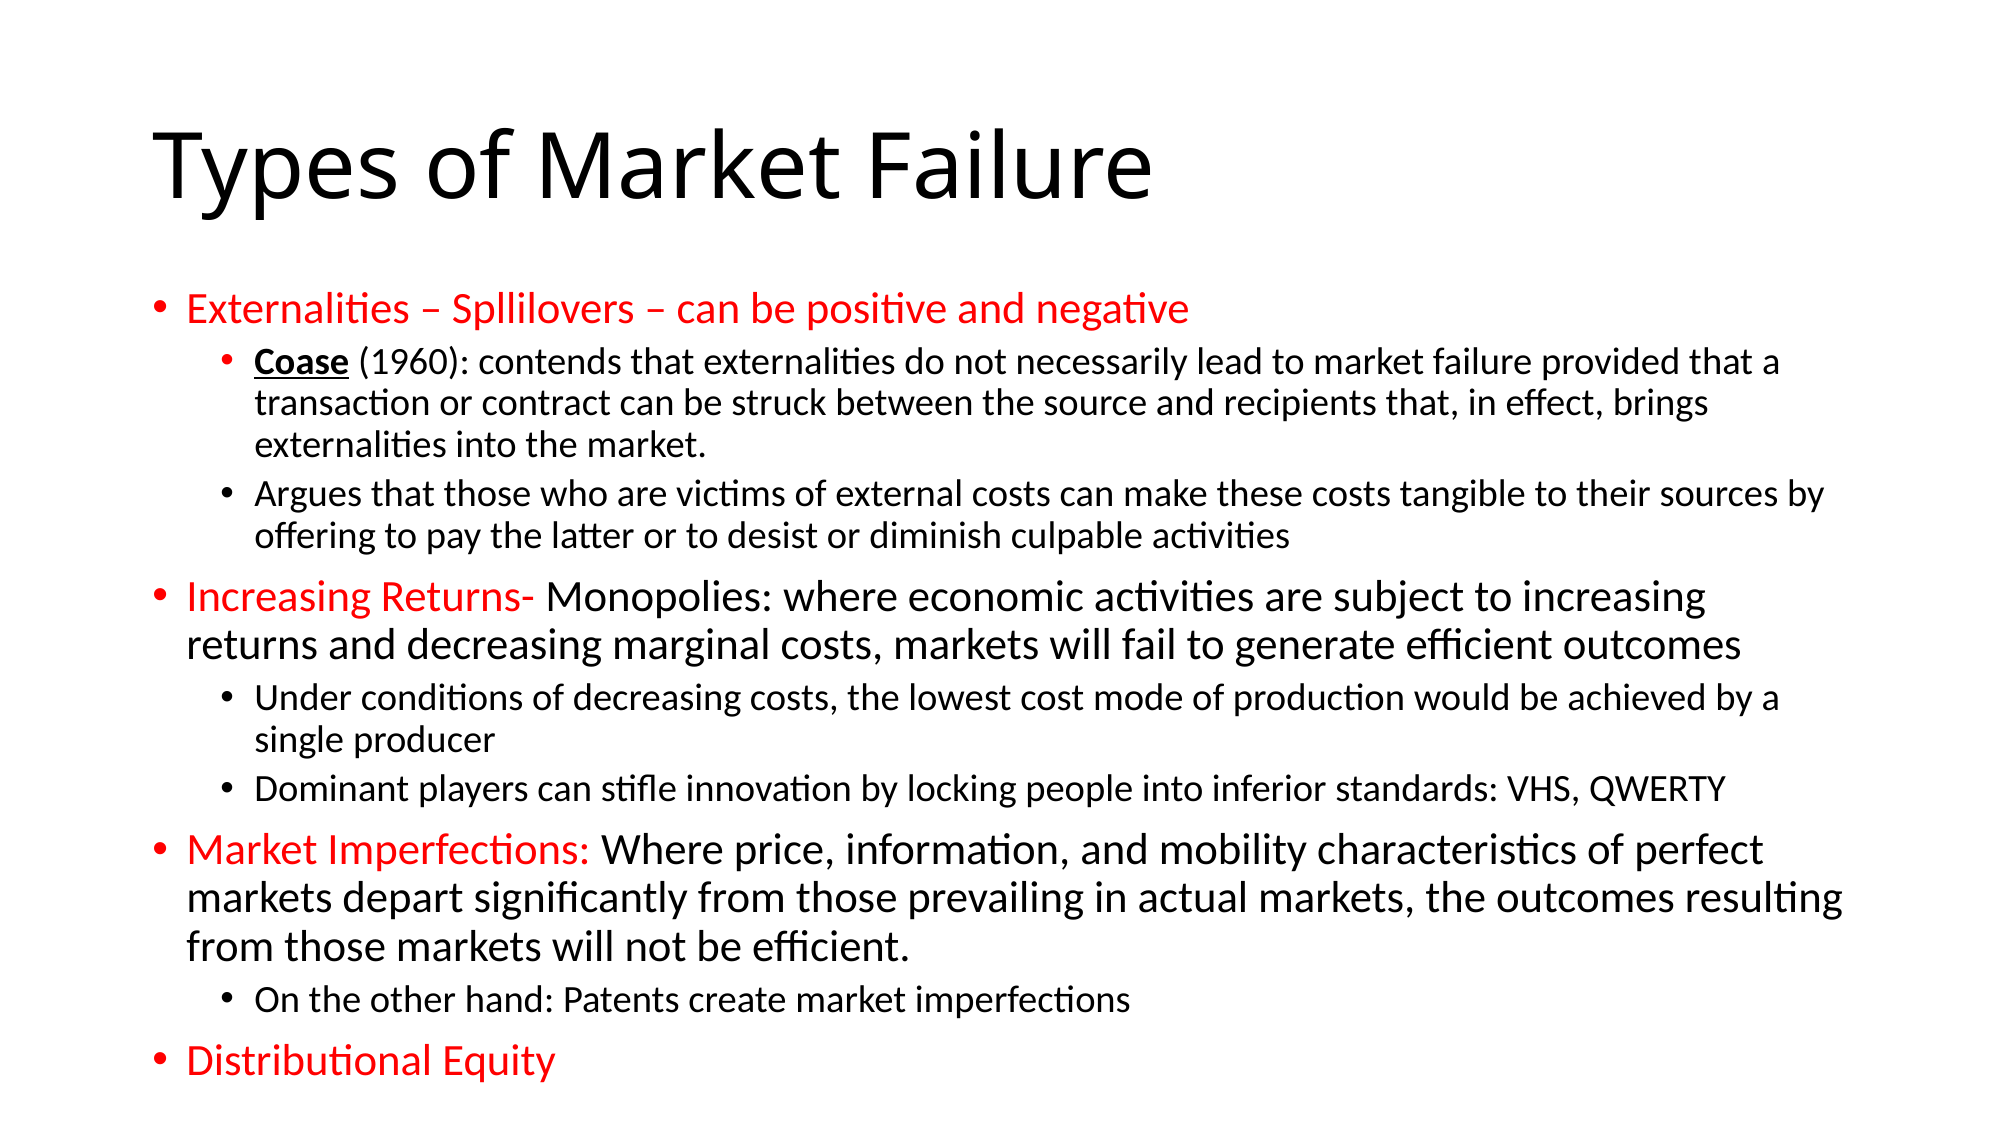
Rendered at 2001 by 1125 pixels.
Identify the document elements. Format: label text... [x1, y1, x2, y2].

list Externalities – Spllilovers – can be positive and negative Coase (1960): contends that externalities do not necessarily lead to market failure provided that a transaction or contract can be struck between the source and recipients that, in effect, brings externalities into the market. Argues that those who are victims of external costs can make these costs tangible to their sources by offering to pay the latter or to desist or diminish culpable activities Increasing Returns- Monopolies: where economic activities are subject to increasing returns and decreasing marginal costs, markets will fail to generate efficient outcomes Under conditions of decreasing costs, the lowest cost mode of production would be achieved by a single producer Dominant players can stifle innovation by locking people into inferior standards: VHS, QWERTY Market Imperfections: Where price, information, and mobility characteristics of perfect markets depart significantly from those prevailing in actual markets, the outcomes resulting from those markets will not be efficient. On the other hand: Patents create market imperfections Distributional Equity [137, 277, 1863, 1100]
title Types of Market Failure [137, 59, 1863, 277]
